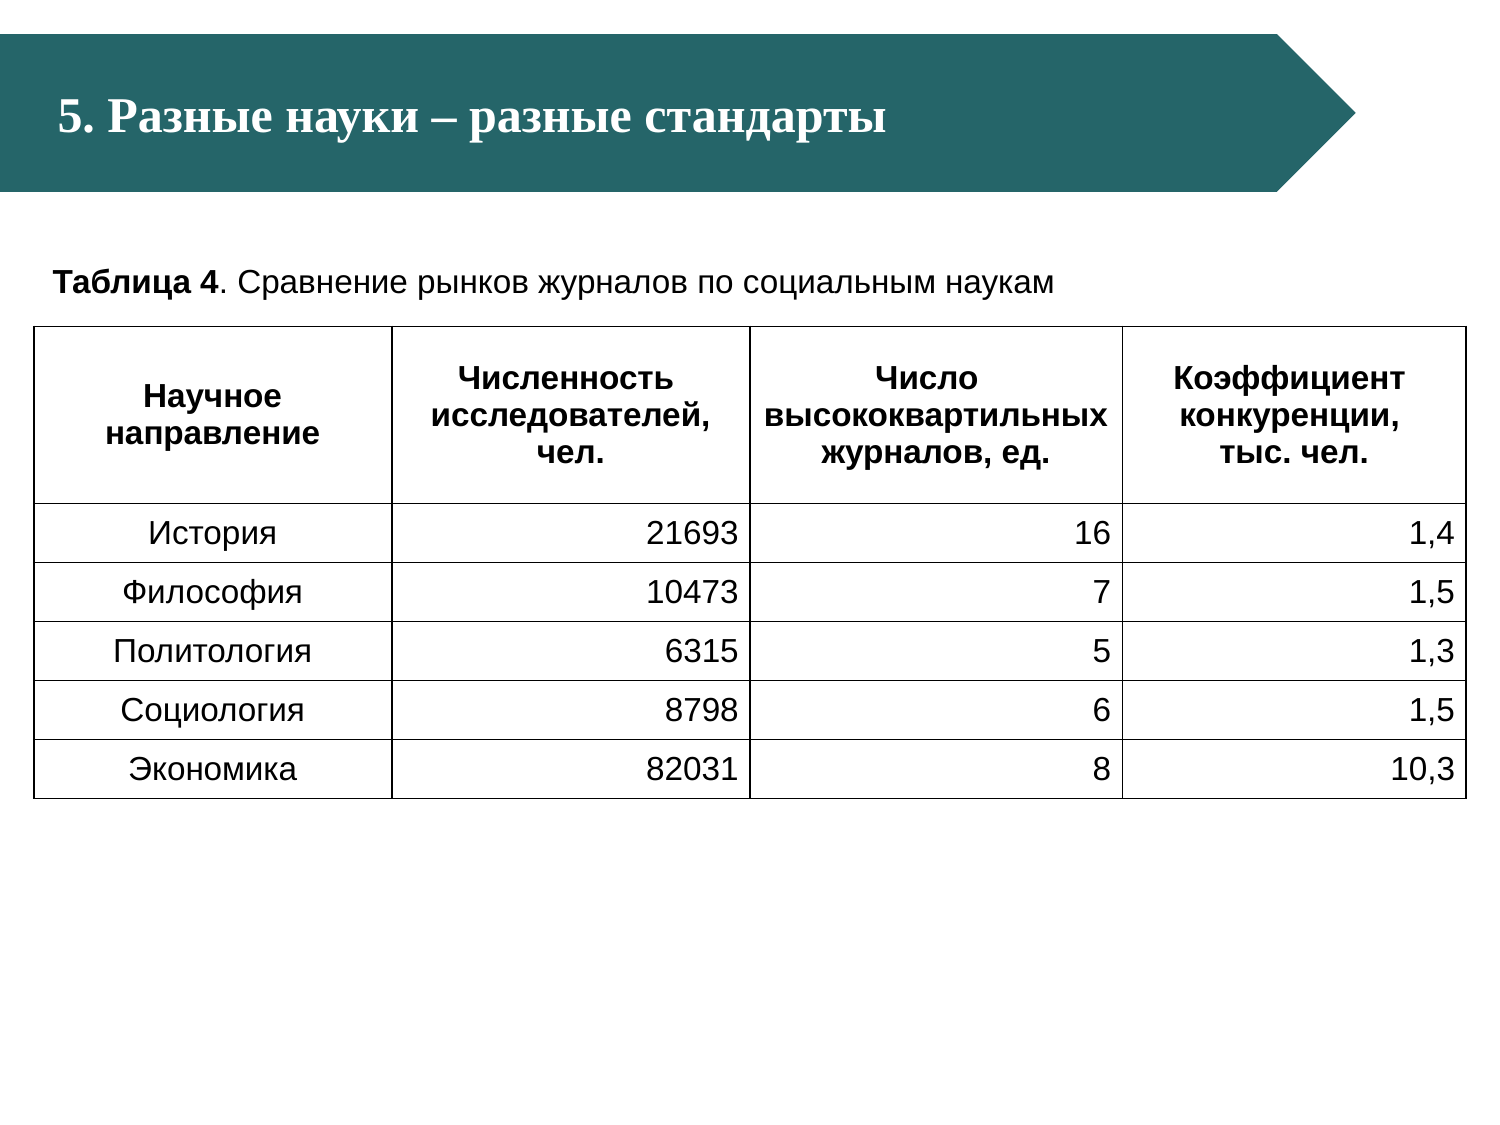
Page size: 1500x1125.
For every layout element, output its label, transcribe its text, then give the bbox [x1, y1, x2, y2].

table_header Число высококвартильных журналов, ед. [751, 327, 1122, 503]
table_cell 10,3 [1123, 740, 1465, 798]
text_box [0, 32, 1358, 193]
table_cell Экономика [35, 740, 391, 798]
table_header Численность исследователей, чел. [393, 327, 749, 503]
text_box Таблица 4. Сравнение рынков журналов по социальным наукам [38, 232, 1433, 308]
table_cell 10473 [393, 563, 749, 621]
table_header Коэффициент конкуренции, тыс. чел. [1123, 327, 1465, 503]
table_cell Философия [35, 563, 391, 621]
table_cell 8798 [393, 681, 749, 739]
table_cell 16 [751, 504, 1122, 562]
table_cell 6 [751, 681, 1122, 739]
table_cell 5 [751, 622, 1122, 680]
table_cell 1,3 [1123, 622, 1465, 680]
table_cell Социология [35, 681, 391, 739]
table_cell 8 [751, 740, 1122, 798]
table_cell 82031 [393, 740, 749, 798]
table_cell 1,4 [1123, 504, 1465, 562]
table_header Научное направление [35, 327, 391, 503]
table_cell 21693 [393, 504, 749, 562]
table_cell 7 [751, 563, 1122, 621]
table_cell 1,5 [1123, 563, 1465, 621]
text_box 5. Разные науки – разные стандарты [42, 75, 902, 150]
table_cell 1,5 [1123, 681, 1465, 739]
table_cell 6315 [393, 622, 749, 680]
table_cell История [35, 504, 391, 562]
table_cell Политология [35, 622, 391, 680]
